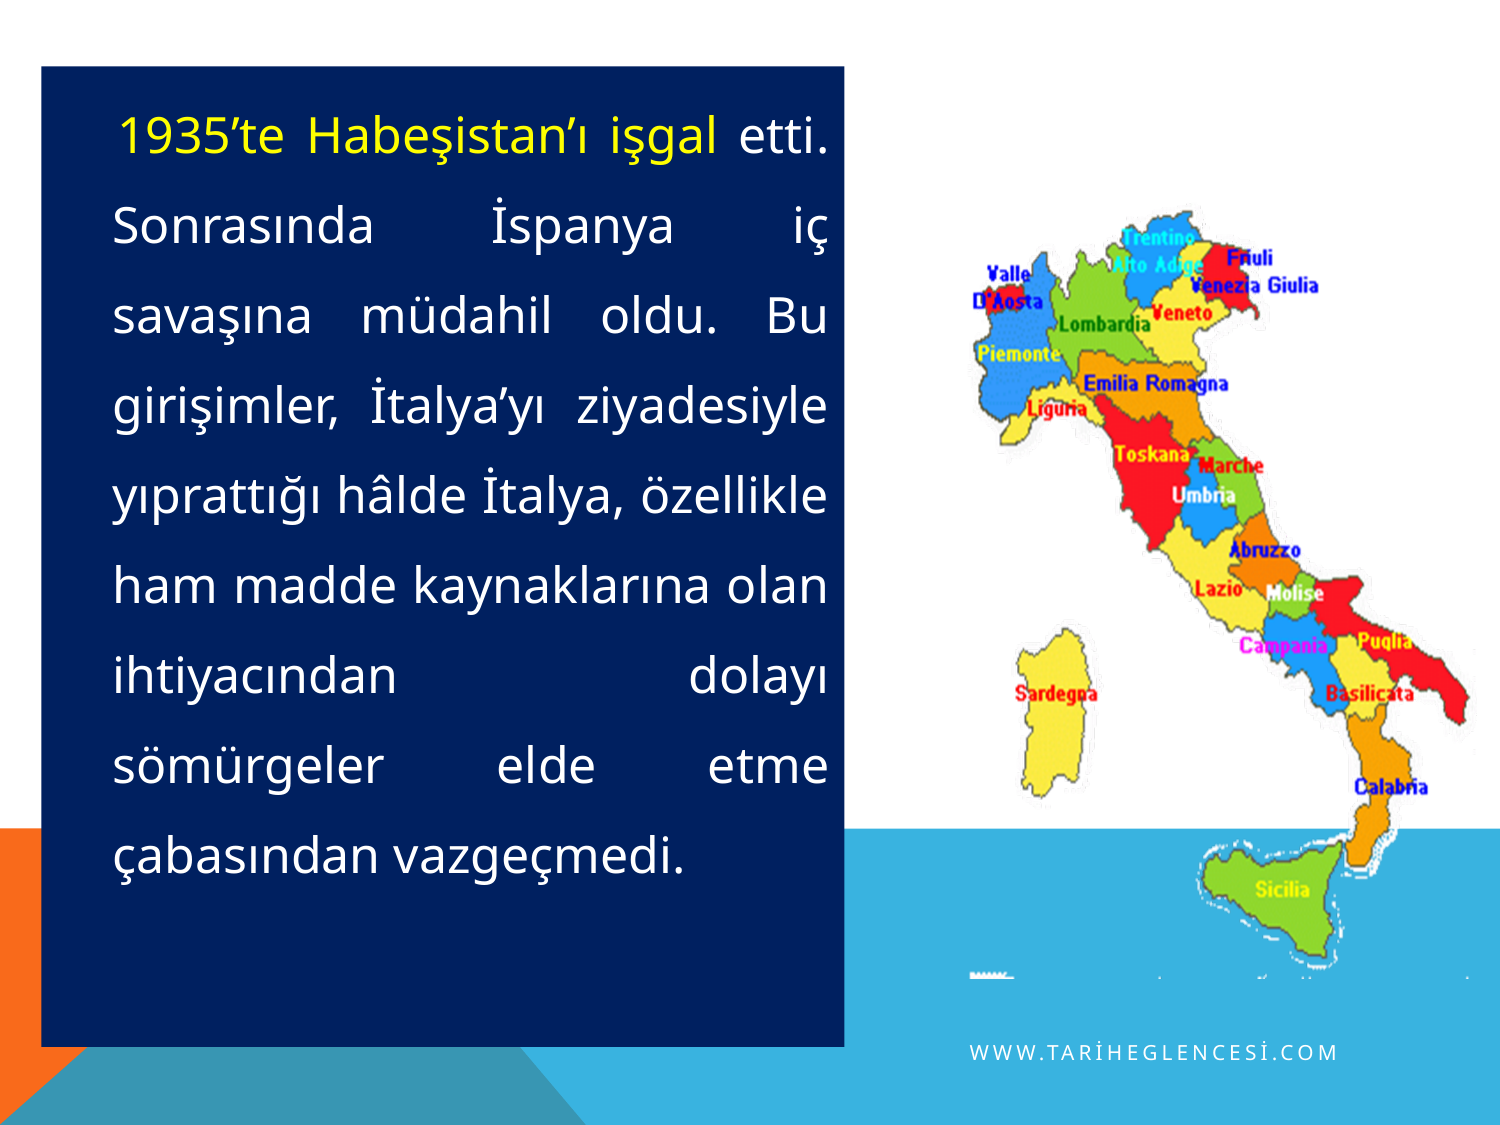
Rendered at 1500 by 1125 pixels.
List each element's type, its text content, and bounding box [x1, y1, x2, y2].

list 1935’te Habeşistan’ı işgal etti. Sonrasında İspanya iç savaşına müdahil oldu. Bu girişimler, İtalya’yı ziyadesiyle yıprattığı hâlde İtalya, özellikle ham madde kaynaklarına olan ihtiyacından dolayı sömürgeler elde etme çabasından vazgeçmedi. [41, 66, 845, 1047]
footer www.tariheglencesi.com [577, 1031, 1352, 1076]
picture [961, 181, 1477, 979]
